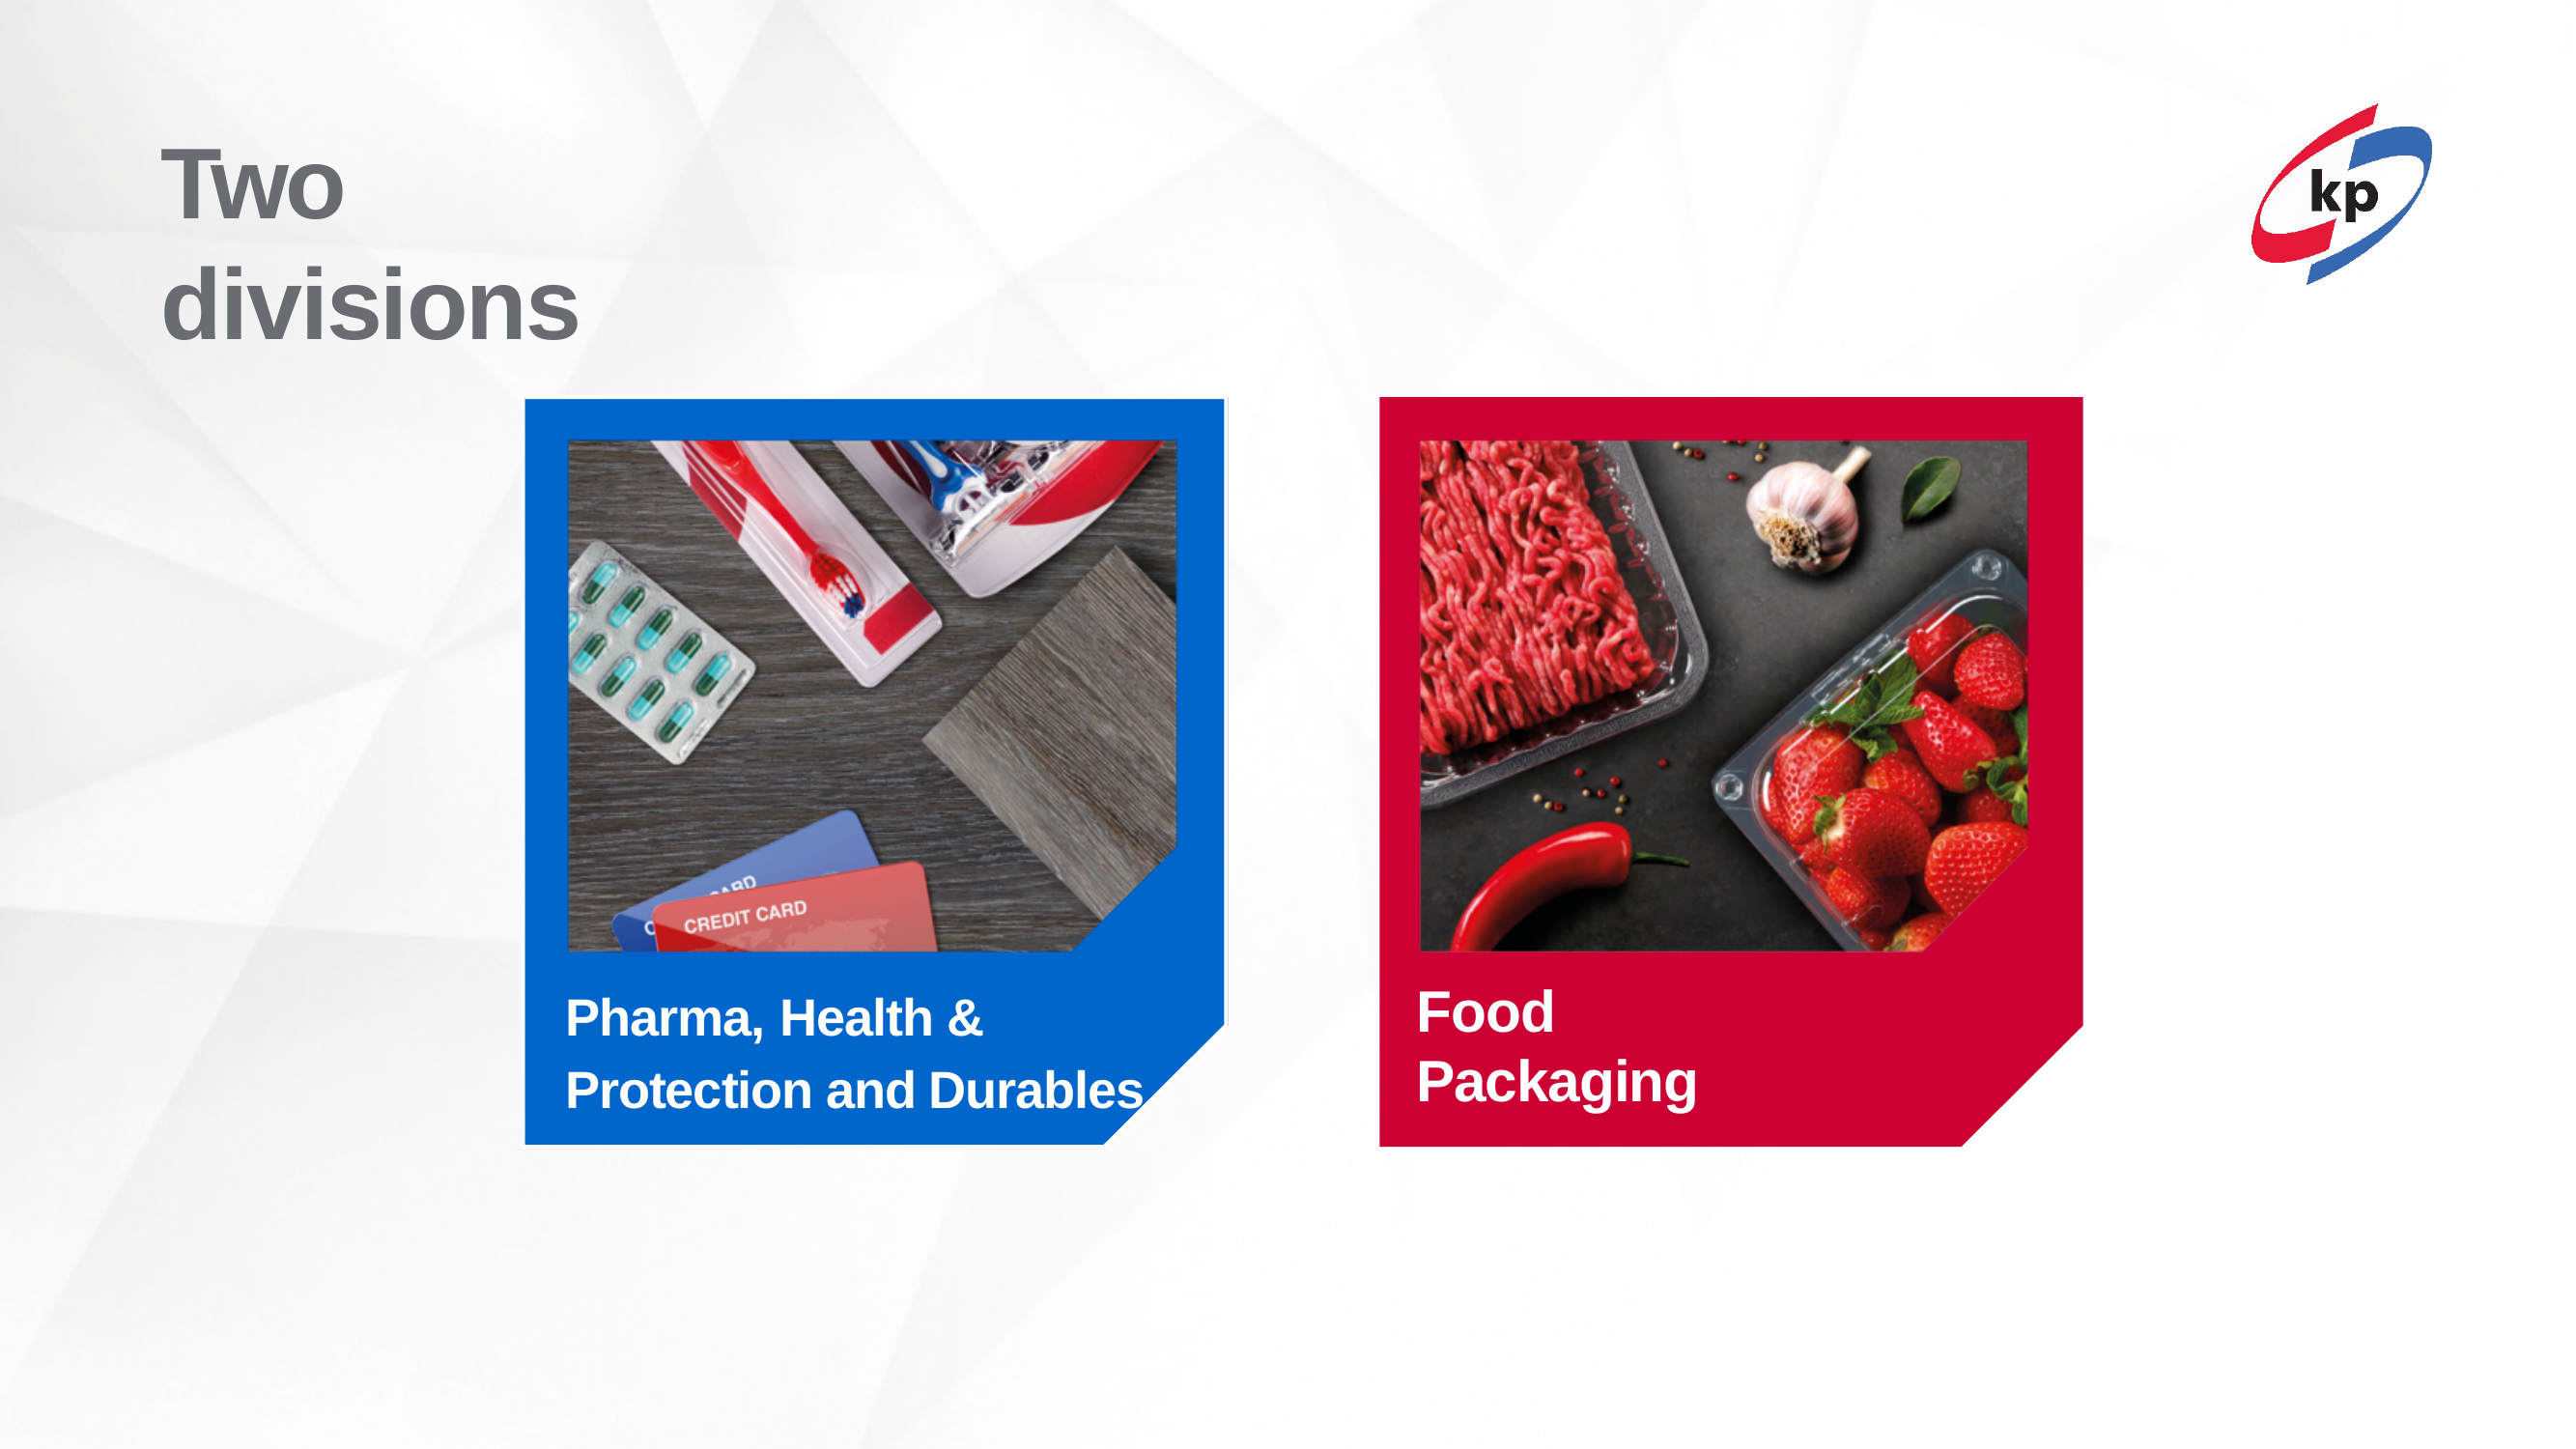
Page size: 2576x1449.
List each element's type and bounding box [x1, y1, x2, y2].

text_box [0, 0, 2576, 1449]
picture [2251, 103, 2433, 285]
